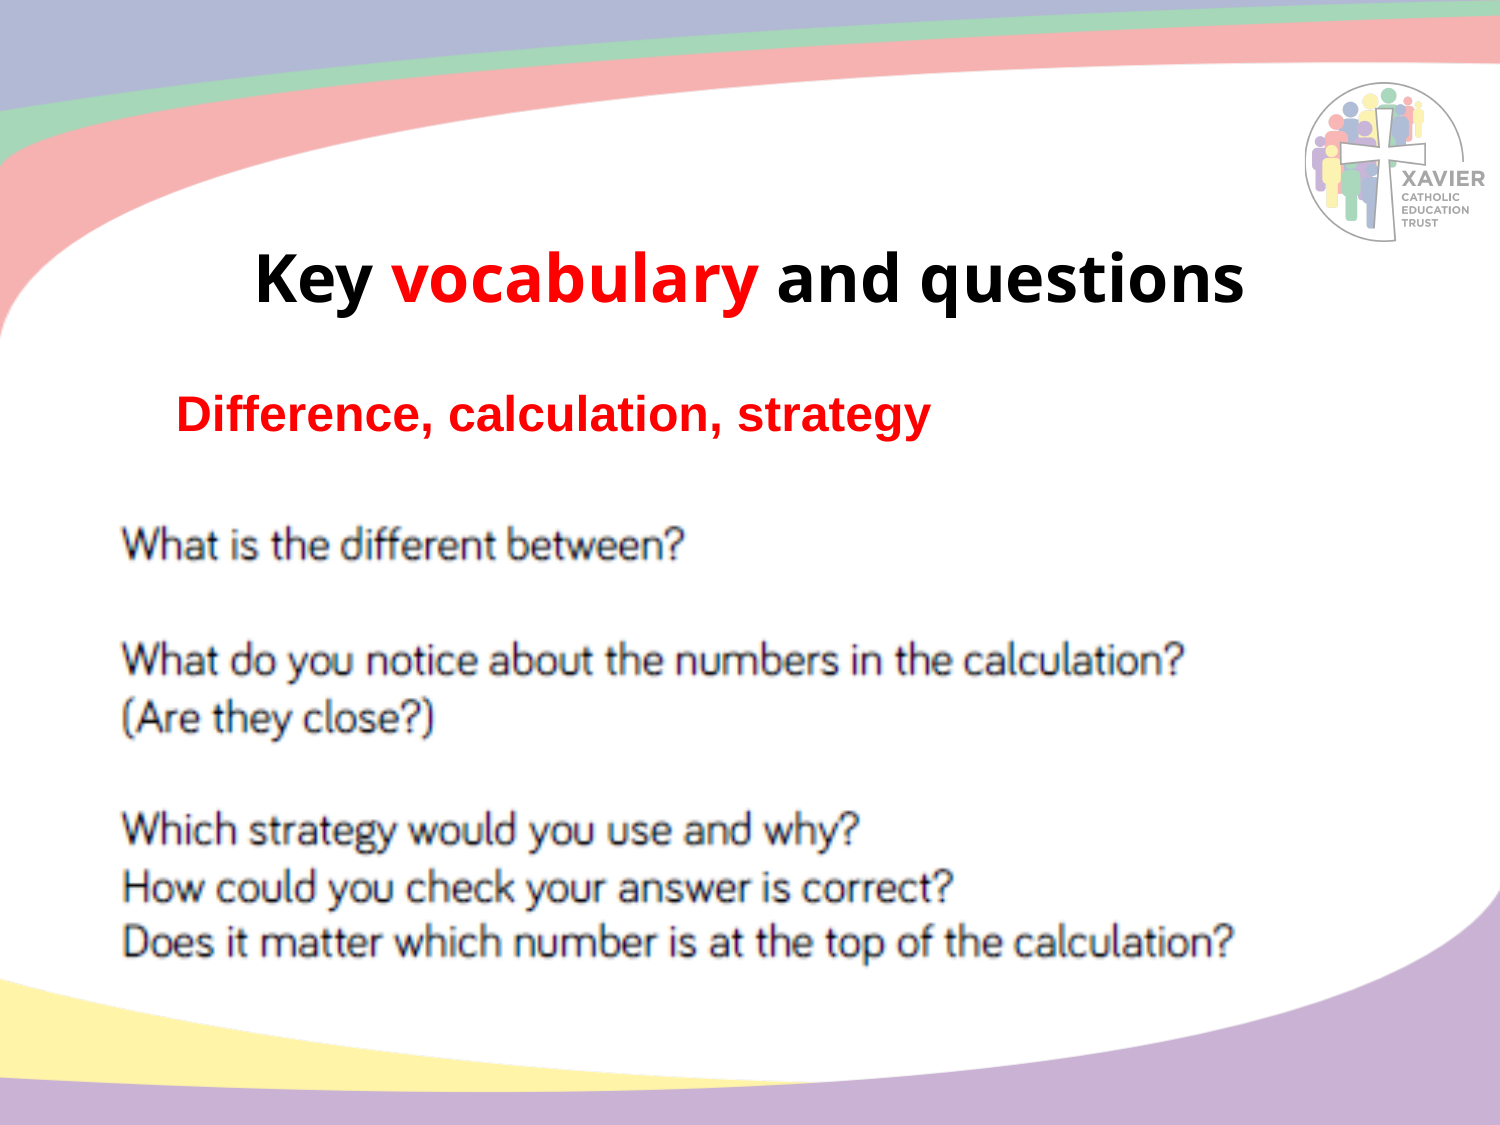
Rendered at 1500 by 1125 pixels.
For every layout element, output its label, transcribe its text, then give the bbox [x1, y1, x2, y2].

subtitle Difference, calculation, strategy [161, 373, 1286, 646]
picture [112, 509, 1248, 1000]
title Key vocabulary and questions [112, 184, 1388, 325]
